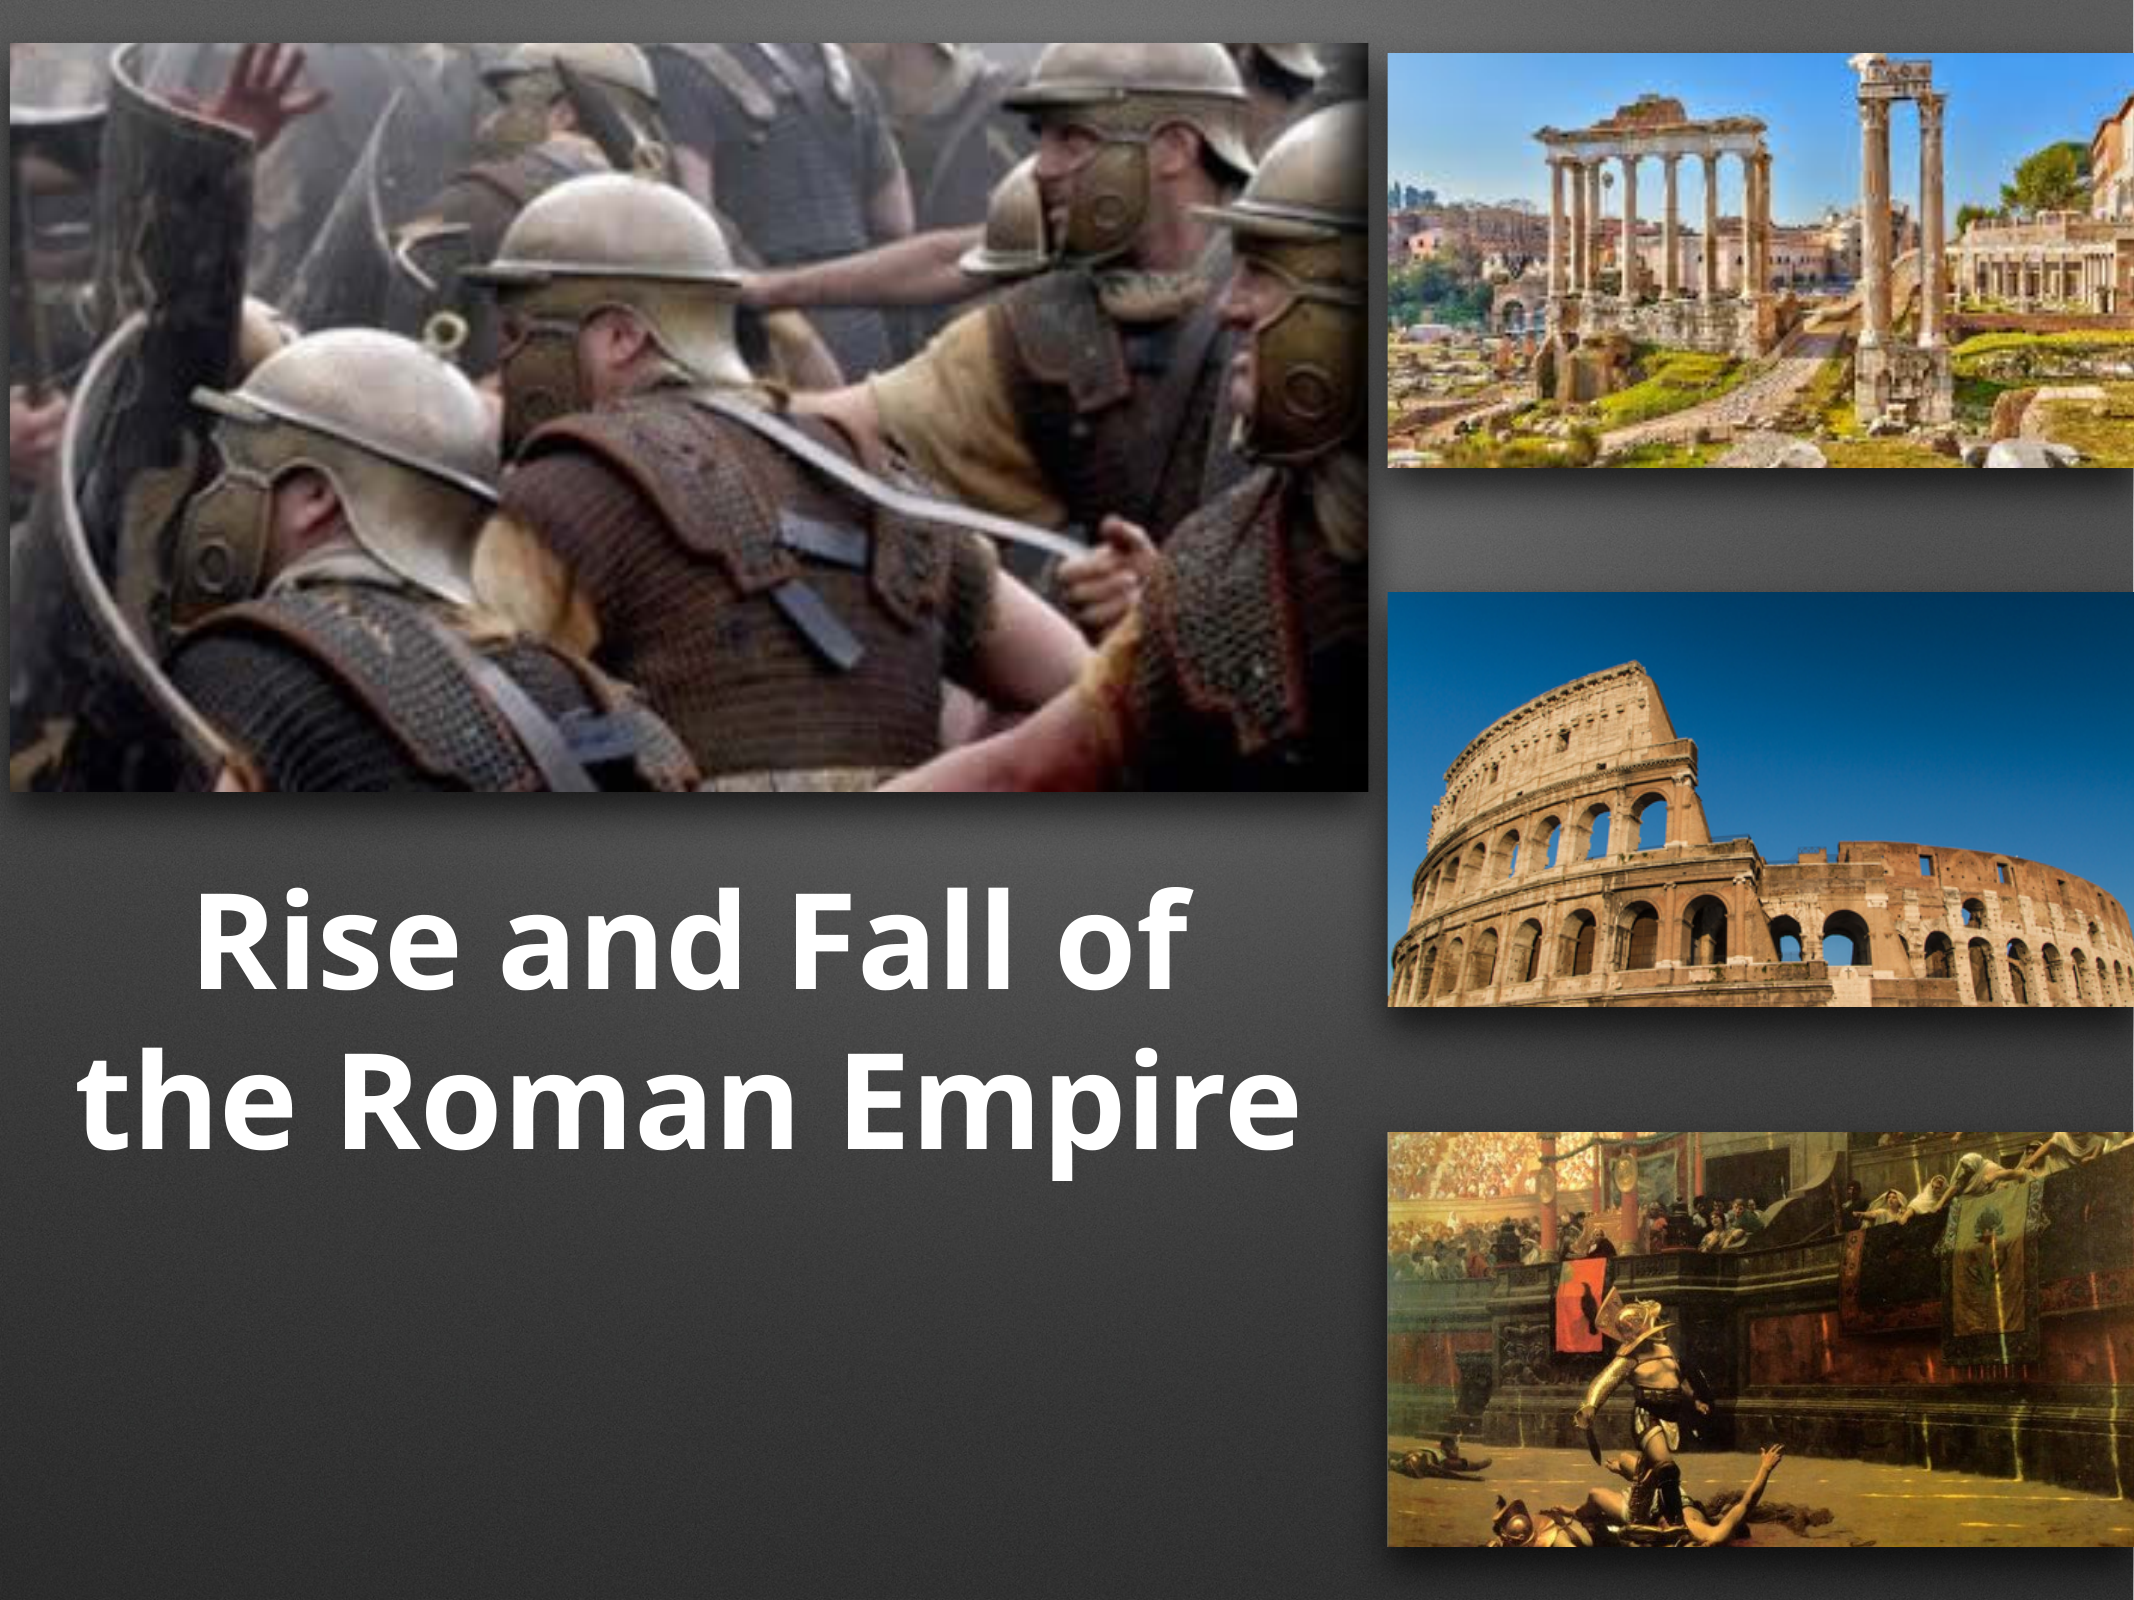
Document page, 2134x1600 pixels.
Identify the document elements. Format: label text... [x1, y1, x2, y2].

picture [0, 0, 2134, 1600]
title Rise and Fall of the Roman Empire [67, 833, 1311, 1177]
